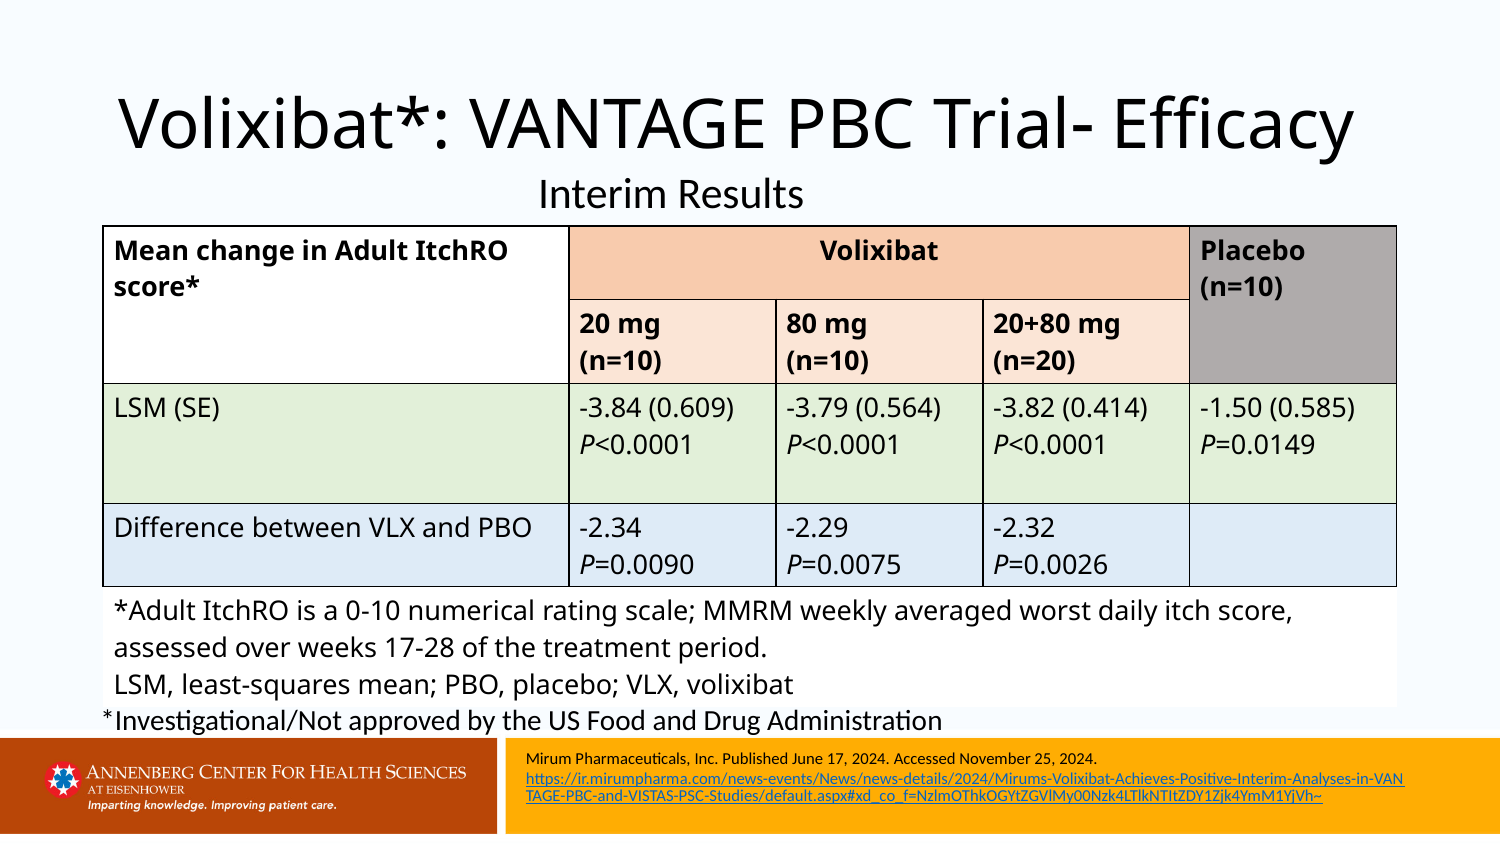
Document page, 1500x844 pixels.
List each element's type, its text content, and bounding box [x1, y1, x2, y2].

table_cell Difference between VLX and PBO [104, 504, 568, 586]
table_cell 80 mg (n=10) [777, 300, 982, 383]
table_cell -2.34 P=0.0090 [570, 504, 775, 586]
text_box Interim Results [247, 157, 1096, 225]
table_cell *Adult ItchRO is a 0-10 numerical rating scale; MMRM weekly averaged worst daily itch score, assessed over weeks 17-28 of the treatment period. LSM, least-squares mean; PBO, placebo; VLX, volixibat [103, 587, 1397, 707]
table_cell [1190, 504, 1396, 586]
table_cell -3.84 (0.609) P<0.0001 [570, 384, 775, 503]
table_cell LSM (SE) [104, 384, 568, 503]
table_cell -3.82 (0.414) P<0.0001 [984, 384, 1189, 503]
table_header Placebo (n=10) [1190, 227, 1396, 383]
table_cell 20 mg (n=10) [570, 300, 775, 383]
table_header Volixibat [570, 227, 1189, 299]
title Volixibat*: VANTAGE PBC Trial Efficacy [103, 44, 1397, 208]
text_box Mirum Pharmaceuticals, Inc. Published June 17, 2024. Accessed November 25, 2024. https://ir.mirumpharma.com/news-events/News/news-details/2024/Mirums-Volixibat-Achieves-Positive-Interim-Analyses-in-VANTAGE-PBC-and-VISTAS-PSC-Studies/default.aspx#xd_co_f=NzlmOThkOGYtZGVlMy00Nzk4LTlkNTItZDY1Zjk4YmM1YjVh~ [511, 740, 1427, 816]
table_cell -1.50 (0.585) P=0.0149 [1190, 384, 1396, 503]
table_cell -2.29 P=0.0075 [777, 504, 982, 586]
text_box *Investigational/Not approved by the US Food and Drug Administration [85, 693, 958, 744]
table_header Mean change in Adult ItchRO score* [104, 227, 568, 383]
table_cell 20+80 mg (n=20) [984, 300, 1189, 383]
table_cell -2.32 P=0.0026 [984, 504, 1189, 586]
picture [0, 0, 1500, 844]
table_cell -3.79 (0.564) P<0.0001 [777, 384, 982, 503]
